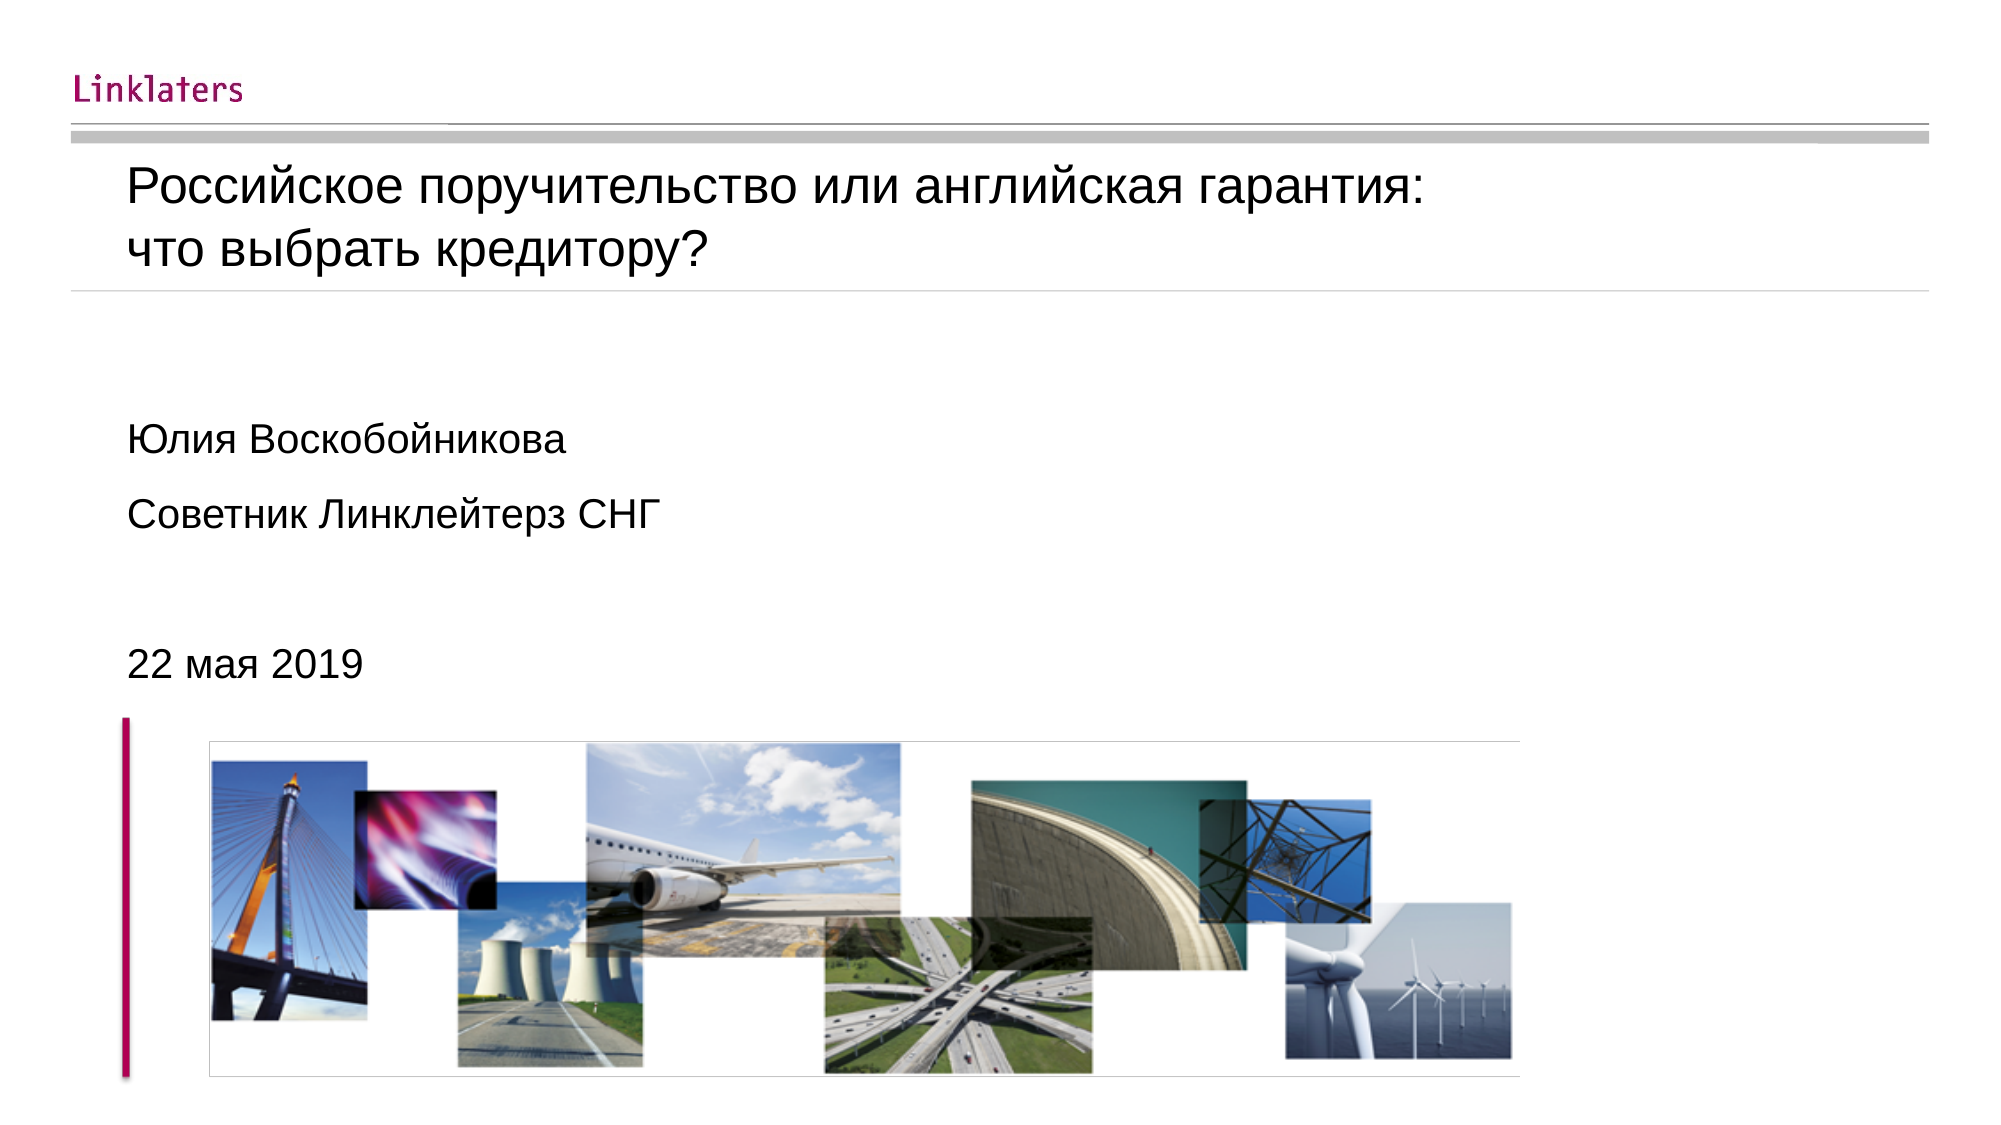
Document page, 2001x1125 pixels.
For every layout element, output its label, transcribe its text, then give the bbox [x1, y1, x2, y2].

picture [113, 715, 1520, 1089]
subtitle Юлия Воскобойникова Советник Линклейтерз СНГ 22 мая 2019 [67, 404, 1926, 563]
title Российское поручительство или английская гарантия: что выбрать кредитору? [67, 144, 1926, 285]
picture [75, 74, 242, 102]
text_box [260, 0, 597, 177]
